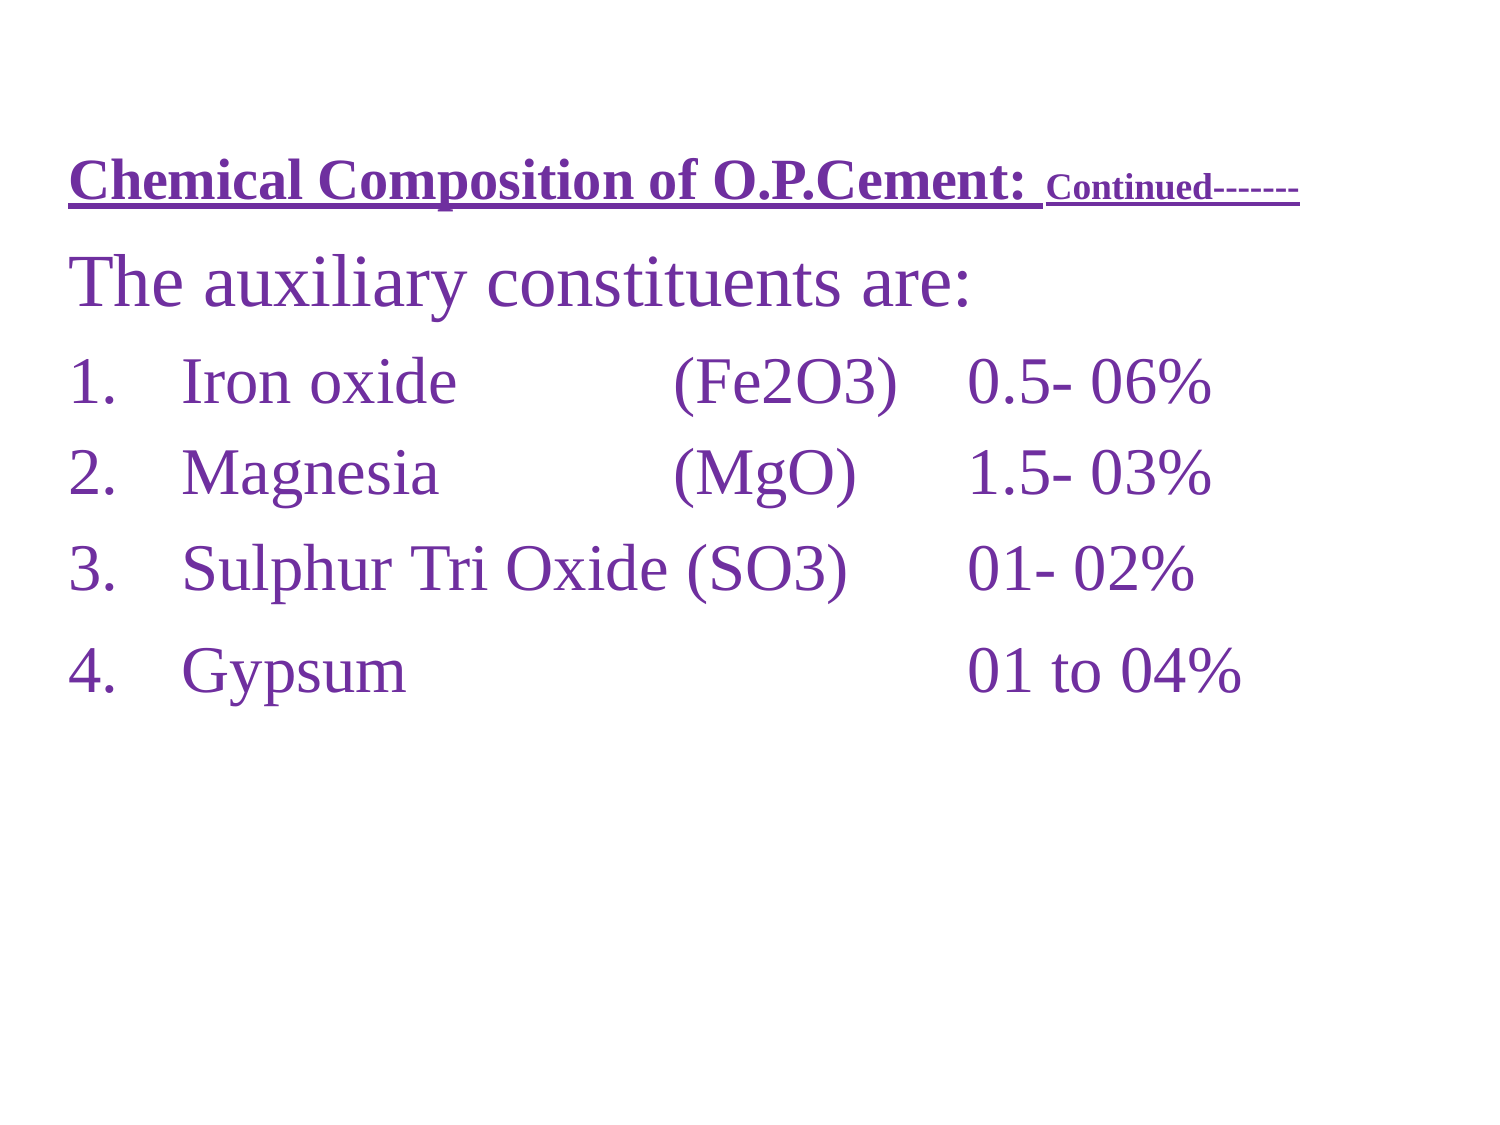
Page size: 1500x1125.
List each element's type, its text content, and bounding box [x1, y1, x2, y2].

table_cell 1.5- 03% [931, 431, 1248, 527]
table_cell 2. Magnesia (MgO) [63, 431, 931, 527]
table_cell 4. Gypsum [63, 624, 931, 709]
text_box The auxiliary constituents are: [66, 229, 980, 322]
table_header 1. Iron oxide (Fe2O3) [63, 346, 931, 431]
title Chemical Composition of O.P.Cement: Continued------- [66, 139, 1314, 330]
table_cell 01 to 04% [931, 624, 1248, 709]
table_cell 3. Sulphur Tri Oxide (SO3) [63, 527, 931, 624]
table_cell 01- 02% [931, 527, 1248, 624]
table_header 0.5- 06% [931, 346, 1248, 431]
